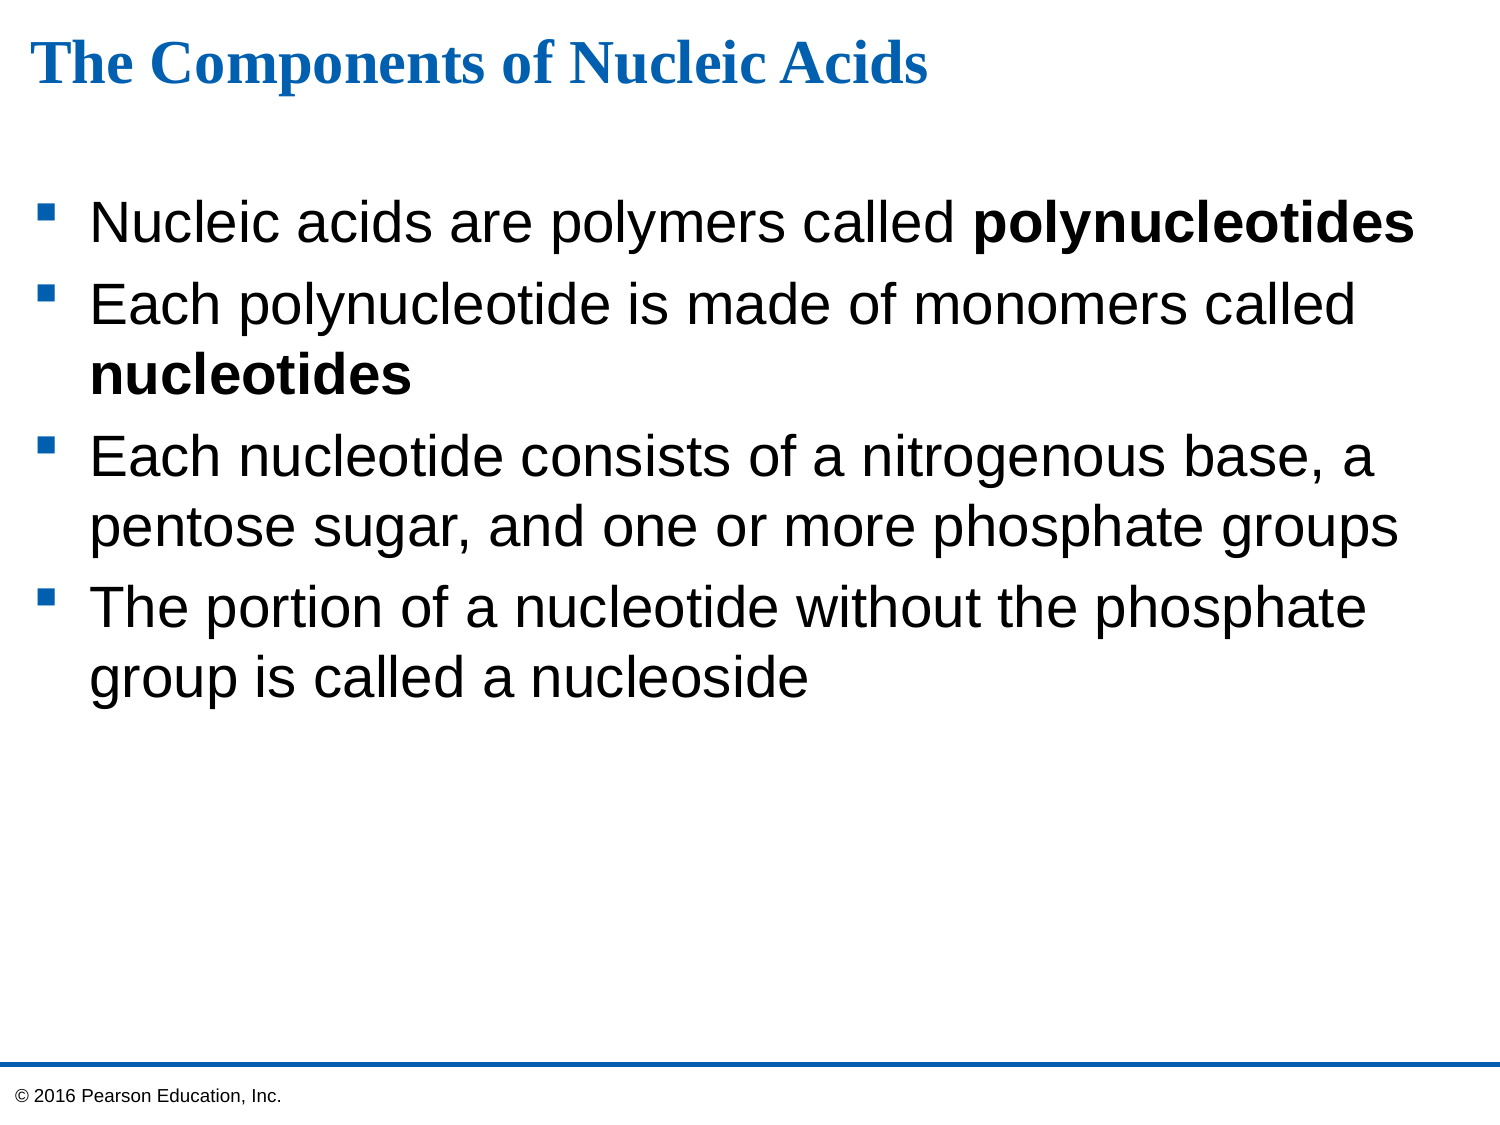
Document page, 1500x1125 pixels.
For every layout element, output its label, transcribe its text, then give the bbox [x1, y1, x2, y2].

list Nucleic acids are polymers called polynucleotides Each polynucleotide is made of monomers called nucleotides Each nucleotide consists of a nitrogenous base, a pentose sugar, and one or more phosphate groups The portion of a nucleotide without the phosphate group is called a nucleoside [23, 184, 1464, 1043]
footer © 2016 Pearson Education, Inc. [0, 1064, 507, 1125]
title The Components of Nucleic Acids [29, 29, 1470, 165]
